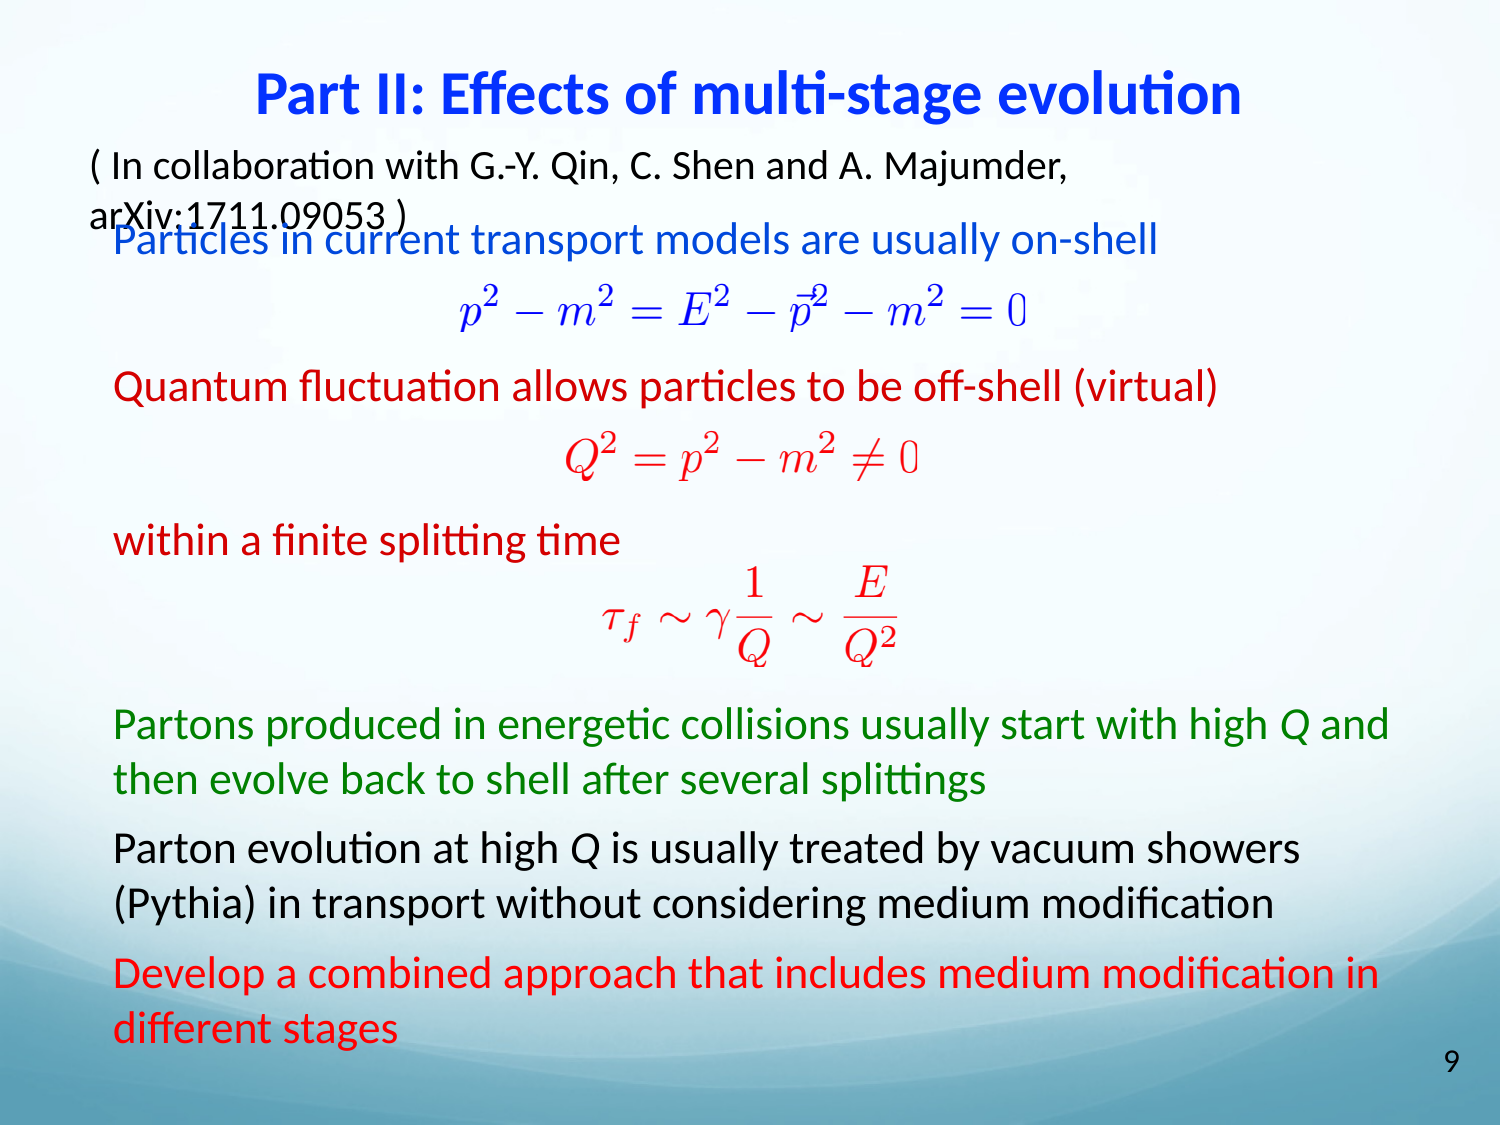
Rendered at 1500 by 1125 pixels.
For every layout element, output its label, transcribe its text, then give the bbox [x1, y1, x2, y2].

text_box ( In collaboration with G.-Y. Qin, C. Shen and A. Majumder, arXiv:1711.09053 ) [74, 130, 1409, 202]
text_box Particles in current transport models are usually on-shell Quantum fluctuation allows particles to be off-shell (virtual) within a finite splitting time Partons produced in energetic collisions usually start with high Q and then evolve back to shell after several splittings Parton evolution at high Q is usually treated by vacuum showers (Pythia) in transport without considering medium modification Develop a combined approach that includes medium modification in different stages [98, 201, 1424, 1060]
title Part II: Effects of multi-stage evolution [90, 11, 1410, 135]
picture [0, 0, 1500, 1125]
slide_number 8 [1312, 1029, 1475, 1090]
